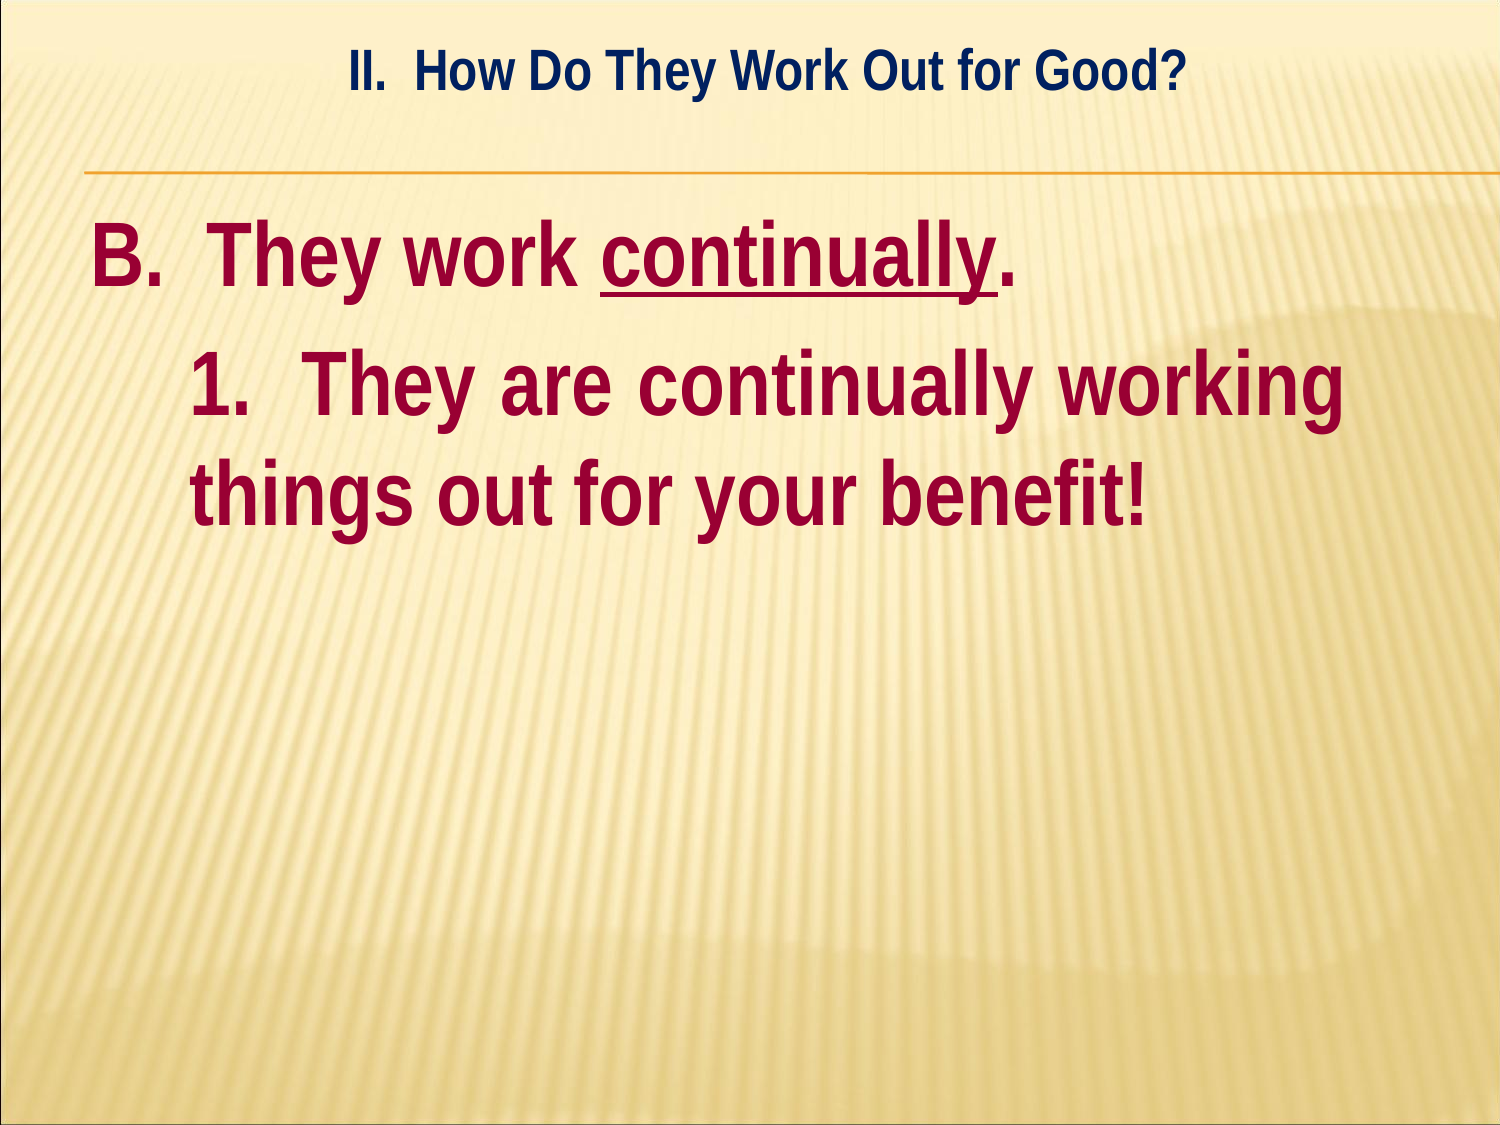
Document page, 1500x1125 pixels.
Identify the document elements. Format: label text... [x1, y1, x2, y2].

picture [0, 0, 1500, 1125]
text_box II. How Do They Work Out for Good? [124, 24, 1413, 110]
list B. They work continually. 1. They are continually working things out for your benefit! [75, 187, 1425, 1075]
